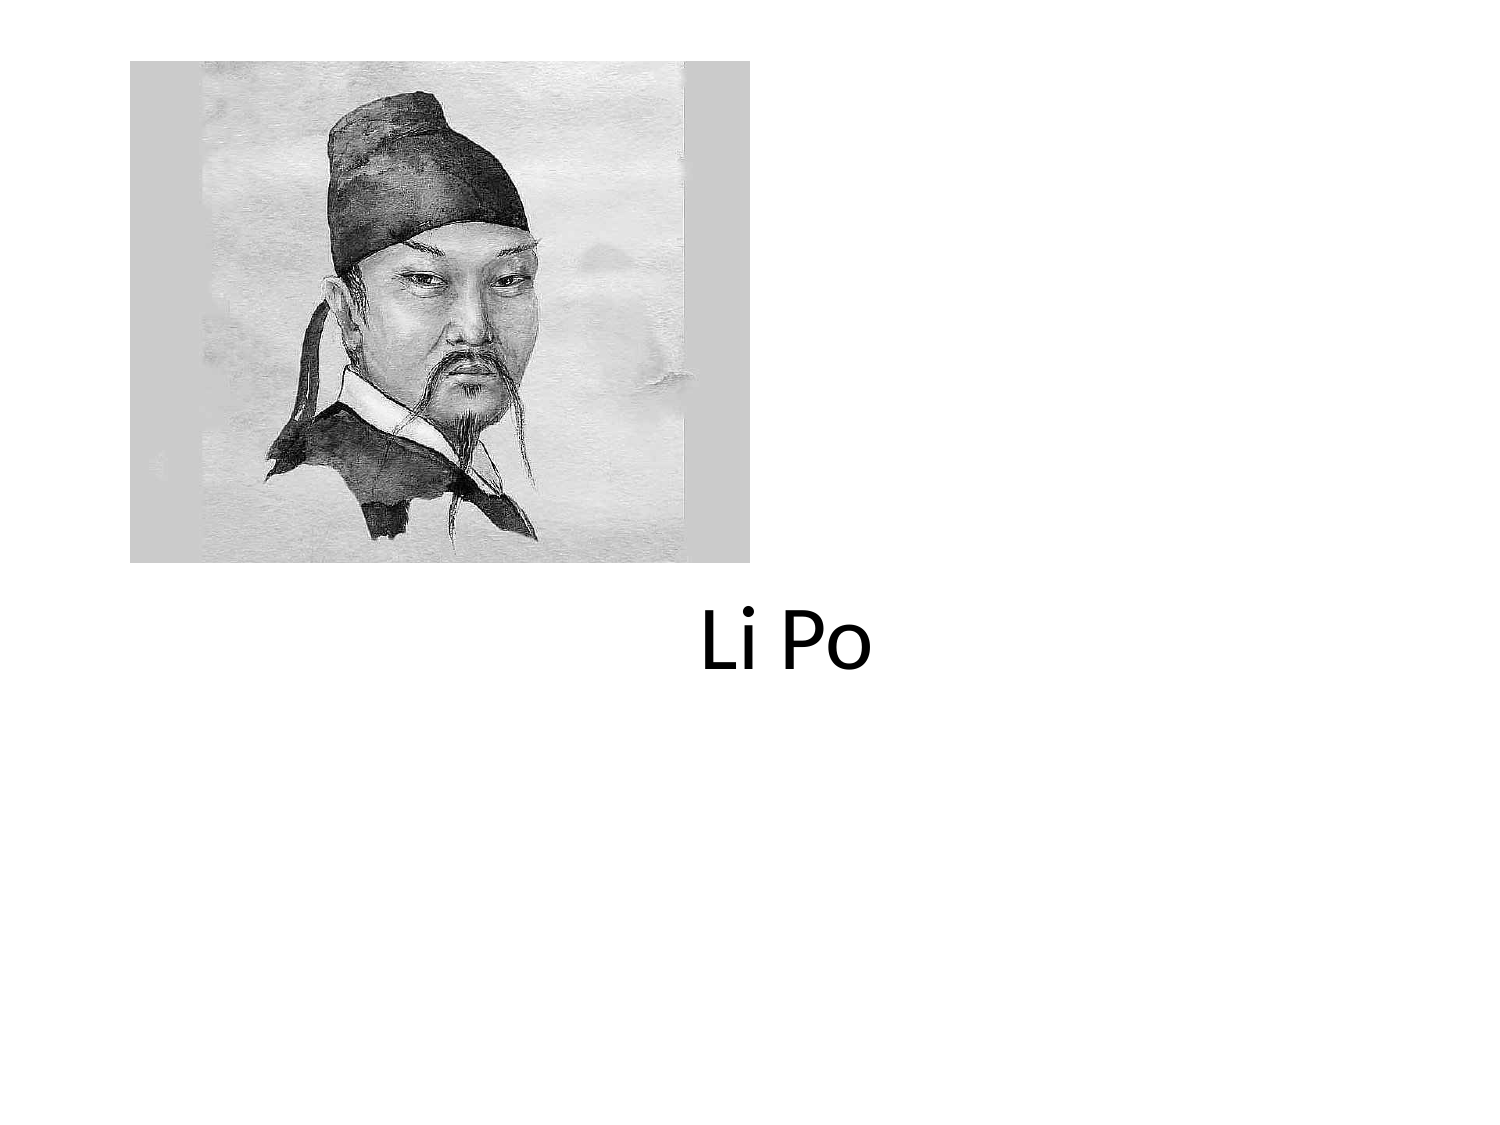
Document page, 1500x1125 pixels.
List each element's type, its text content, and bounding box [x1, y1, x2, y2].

title Li Po [112, 538, 1463, 727]
picture [130, 61, 751, 563]
